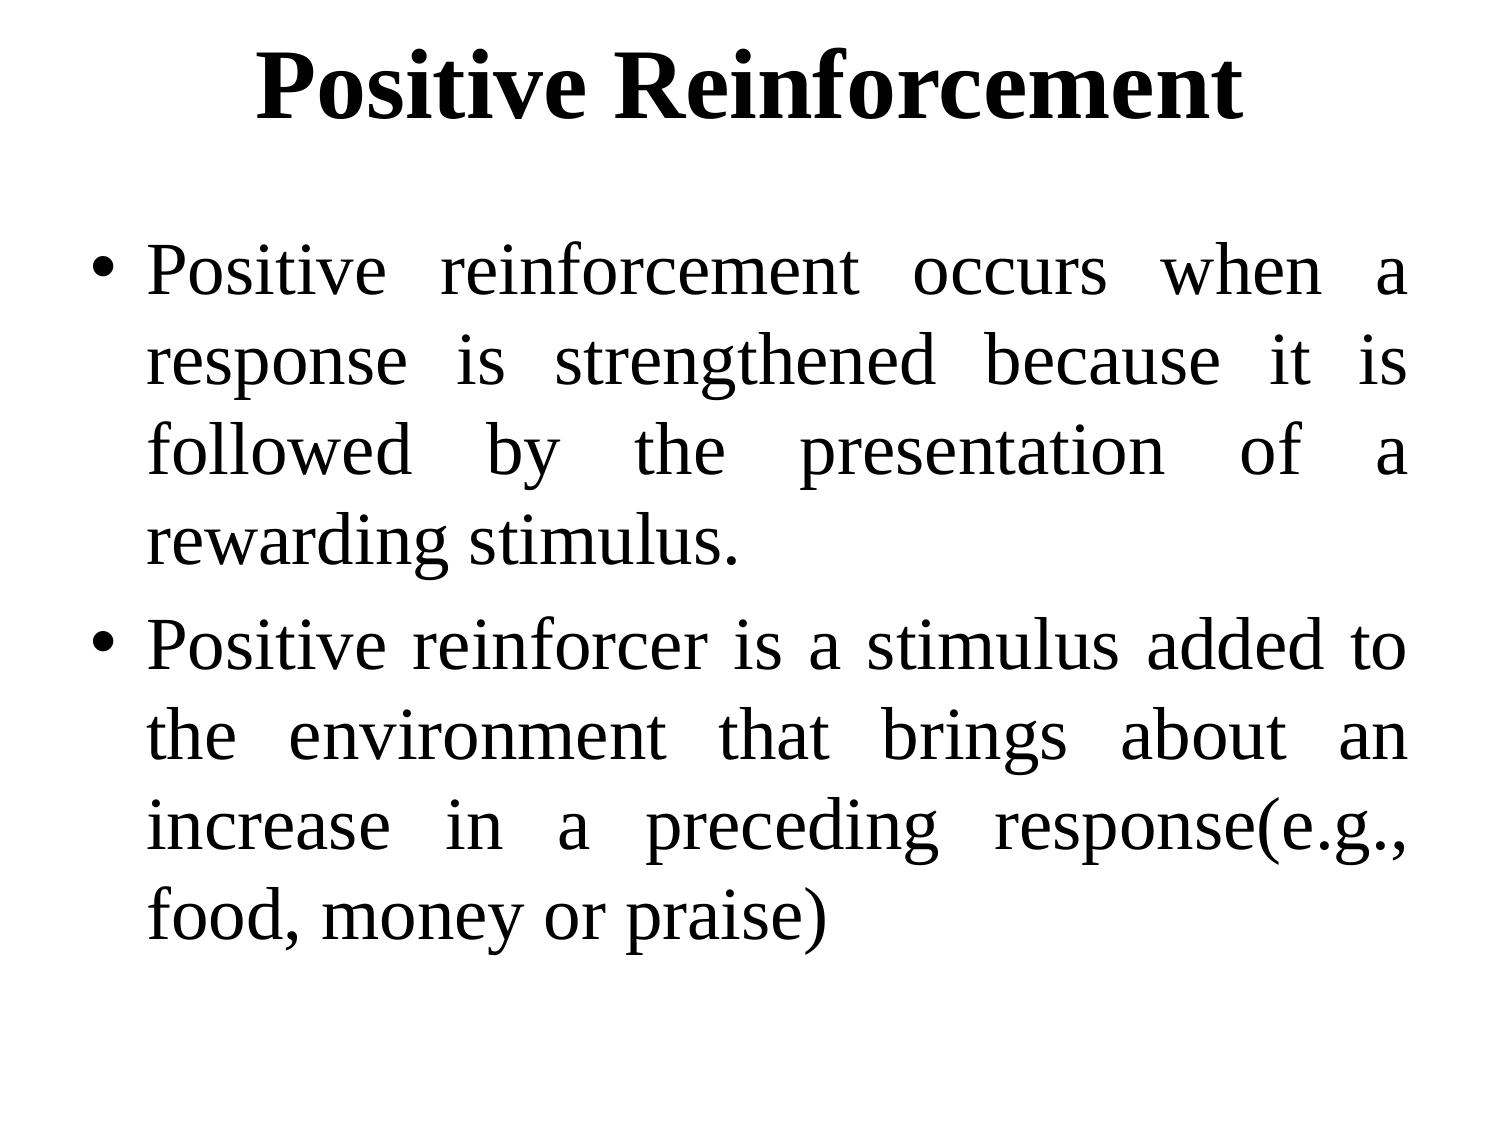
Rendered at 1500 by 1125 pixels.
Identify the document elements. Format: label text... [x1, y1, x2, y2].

title Positive Reinforcement [75, 45, 1425, 212]
list Positive reinforcement occurs when a response is strengthened because it is followed by the presentation of a rewarding stimulus. Positive reinforcer is a stimulus added to the environment that brings about an increase in a preceding response(e.g., food, money or praise) [75, 212, 1425, 1059]
